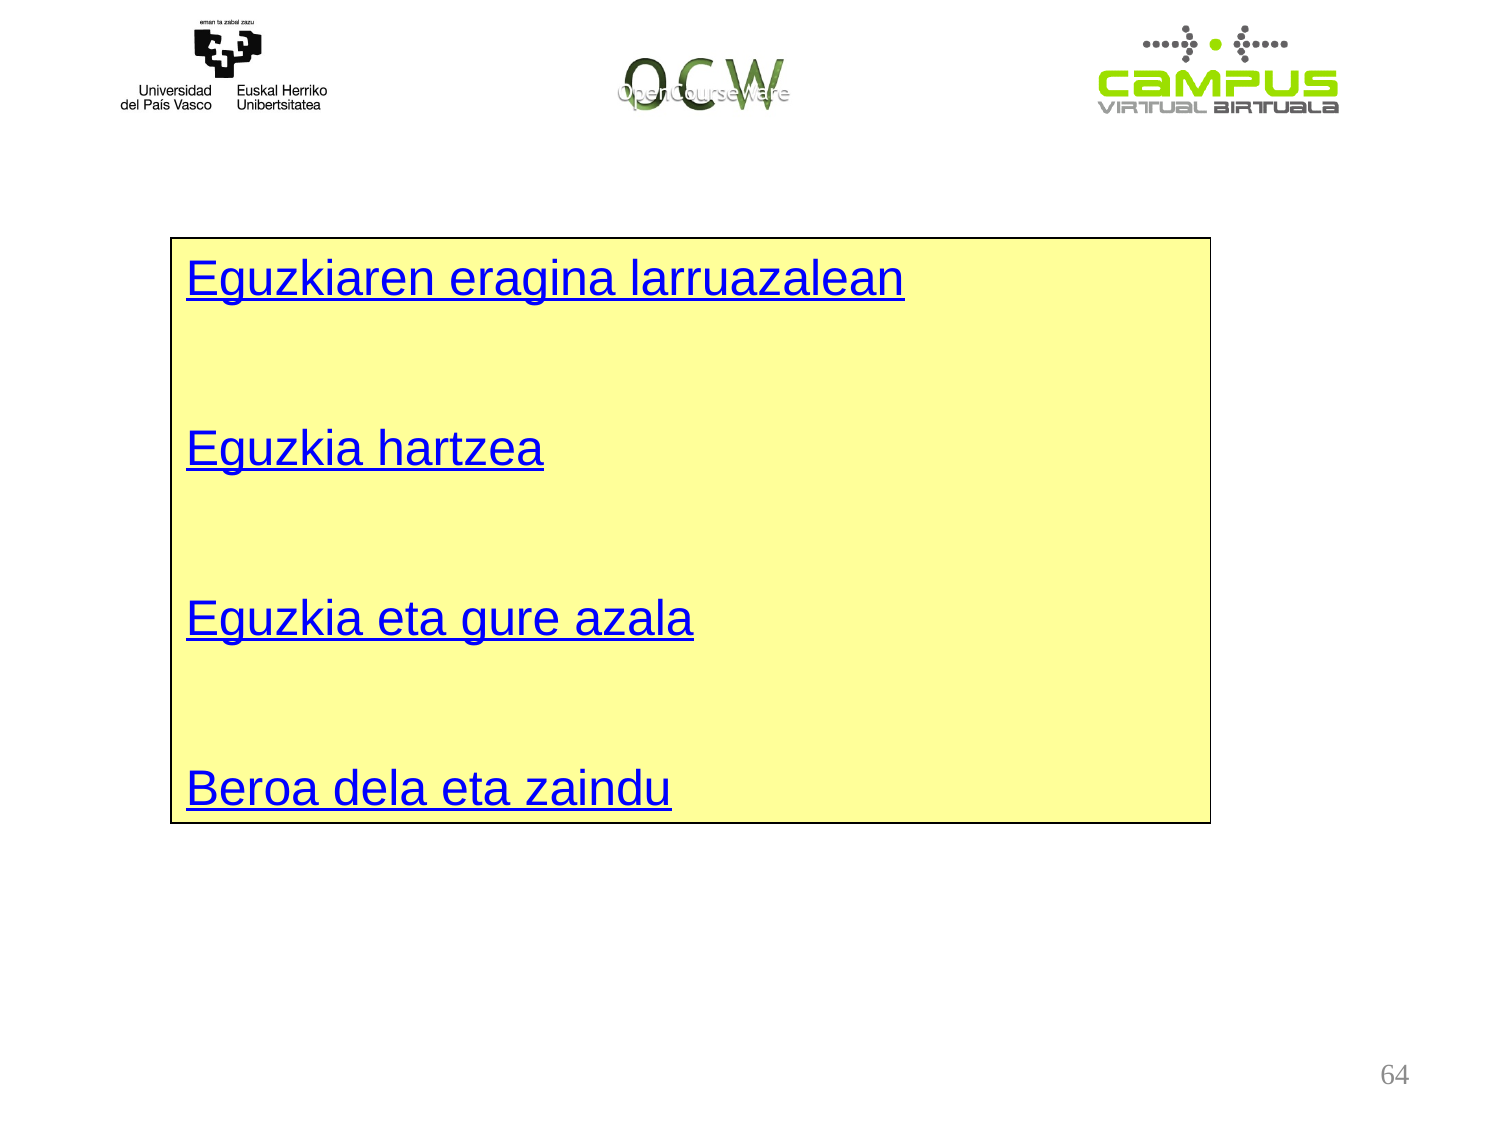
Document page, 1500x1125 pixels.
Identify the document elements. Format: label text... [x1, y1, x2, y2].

slide_number 64 [1074, 1042, 1425, 1103]
picture [611, 28, 799, 124]
picture [1095, 23, 1340, 115]
text_box Eguzkiaren eragina larruazalean Eguzkia hartzea Eguzkia eta gure azala Beroa dela eta zaindu [171, 238, 1211, 823]
picture [112, 11, 338, 117]
